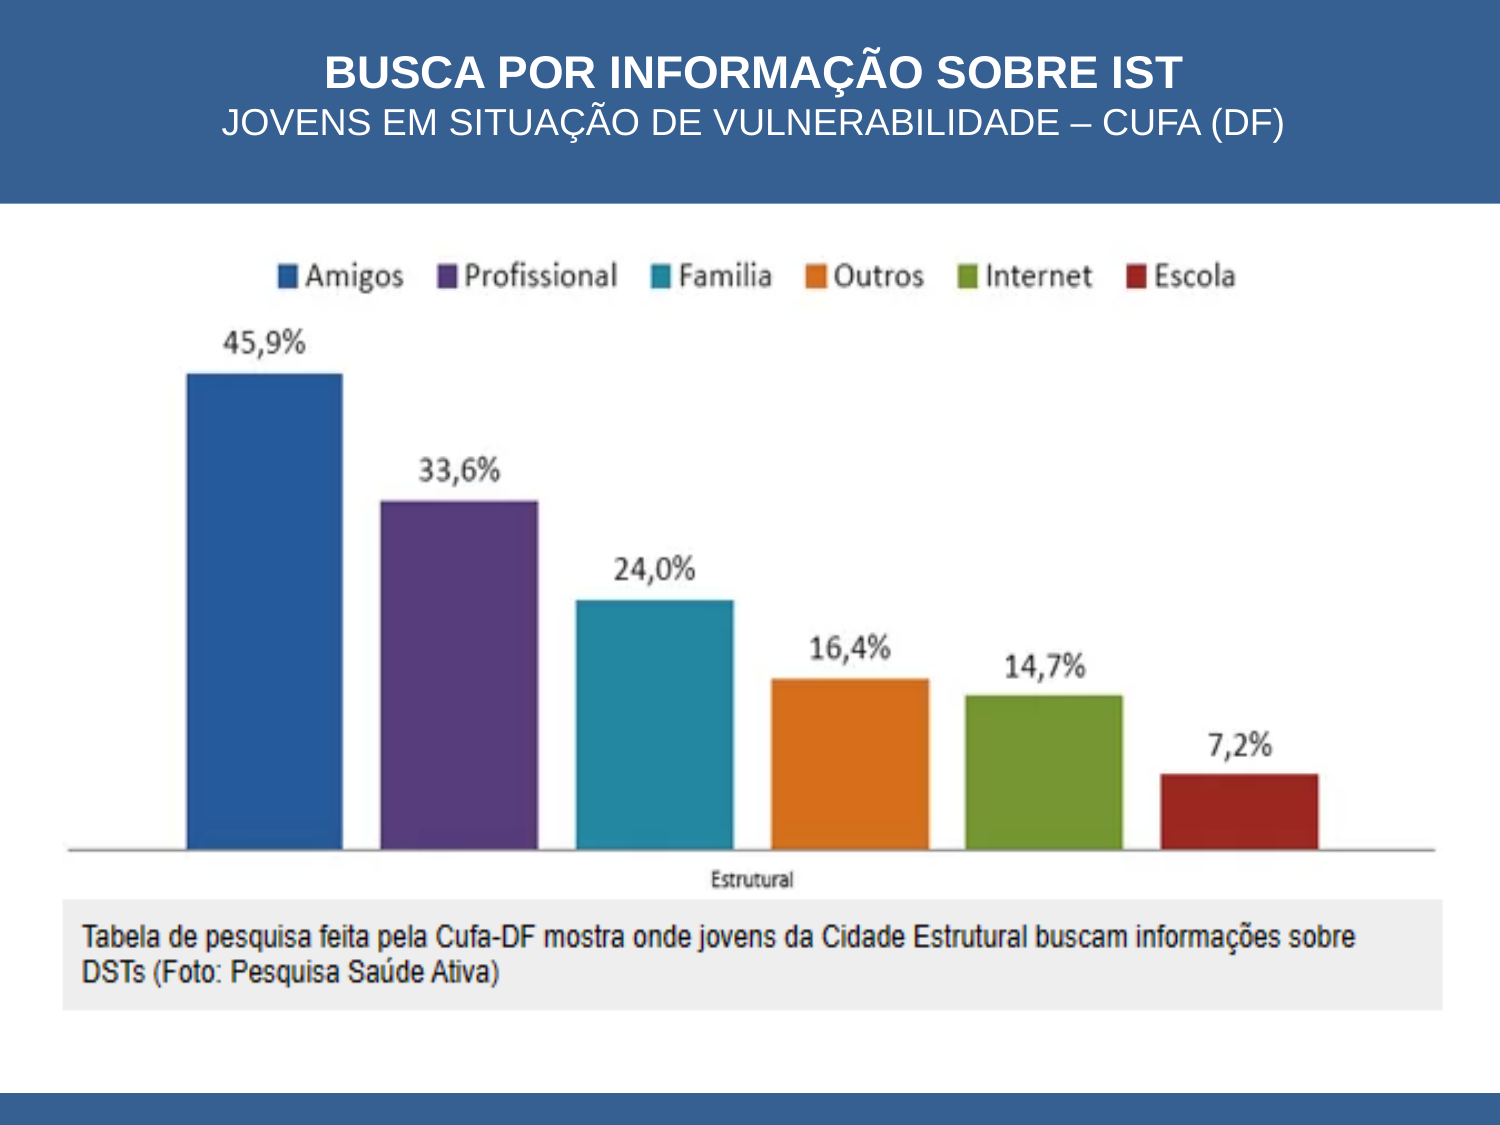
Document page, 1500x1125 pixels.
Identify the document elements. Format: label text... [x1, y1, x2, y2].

text_box [0, 0, 1500, 206]
text_box [0, 1091, 1500, 1125]
text_box BUSCA POR INFORMAÇÃO SOBRE IST JOVENS EM SITUAÇÃO DE VULNERABILIDADE – CUFA (DF) [48, 35, 1460, 151]
picture [41, 241, 1472, 1022]
